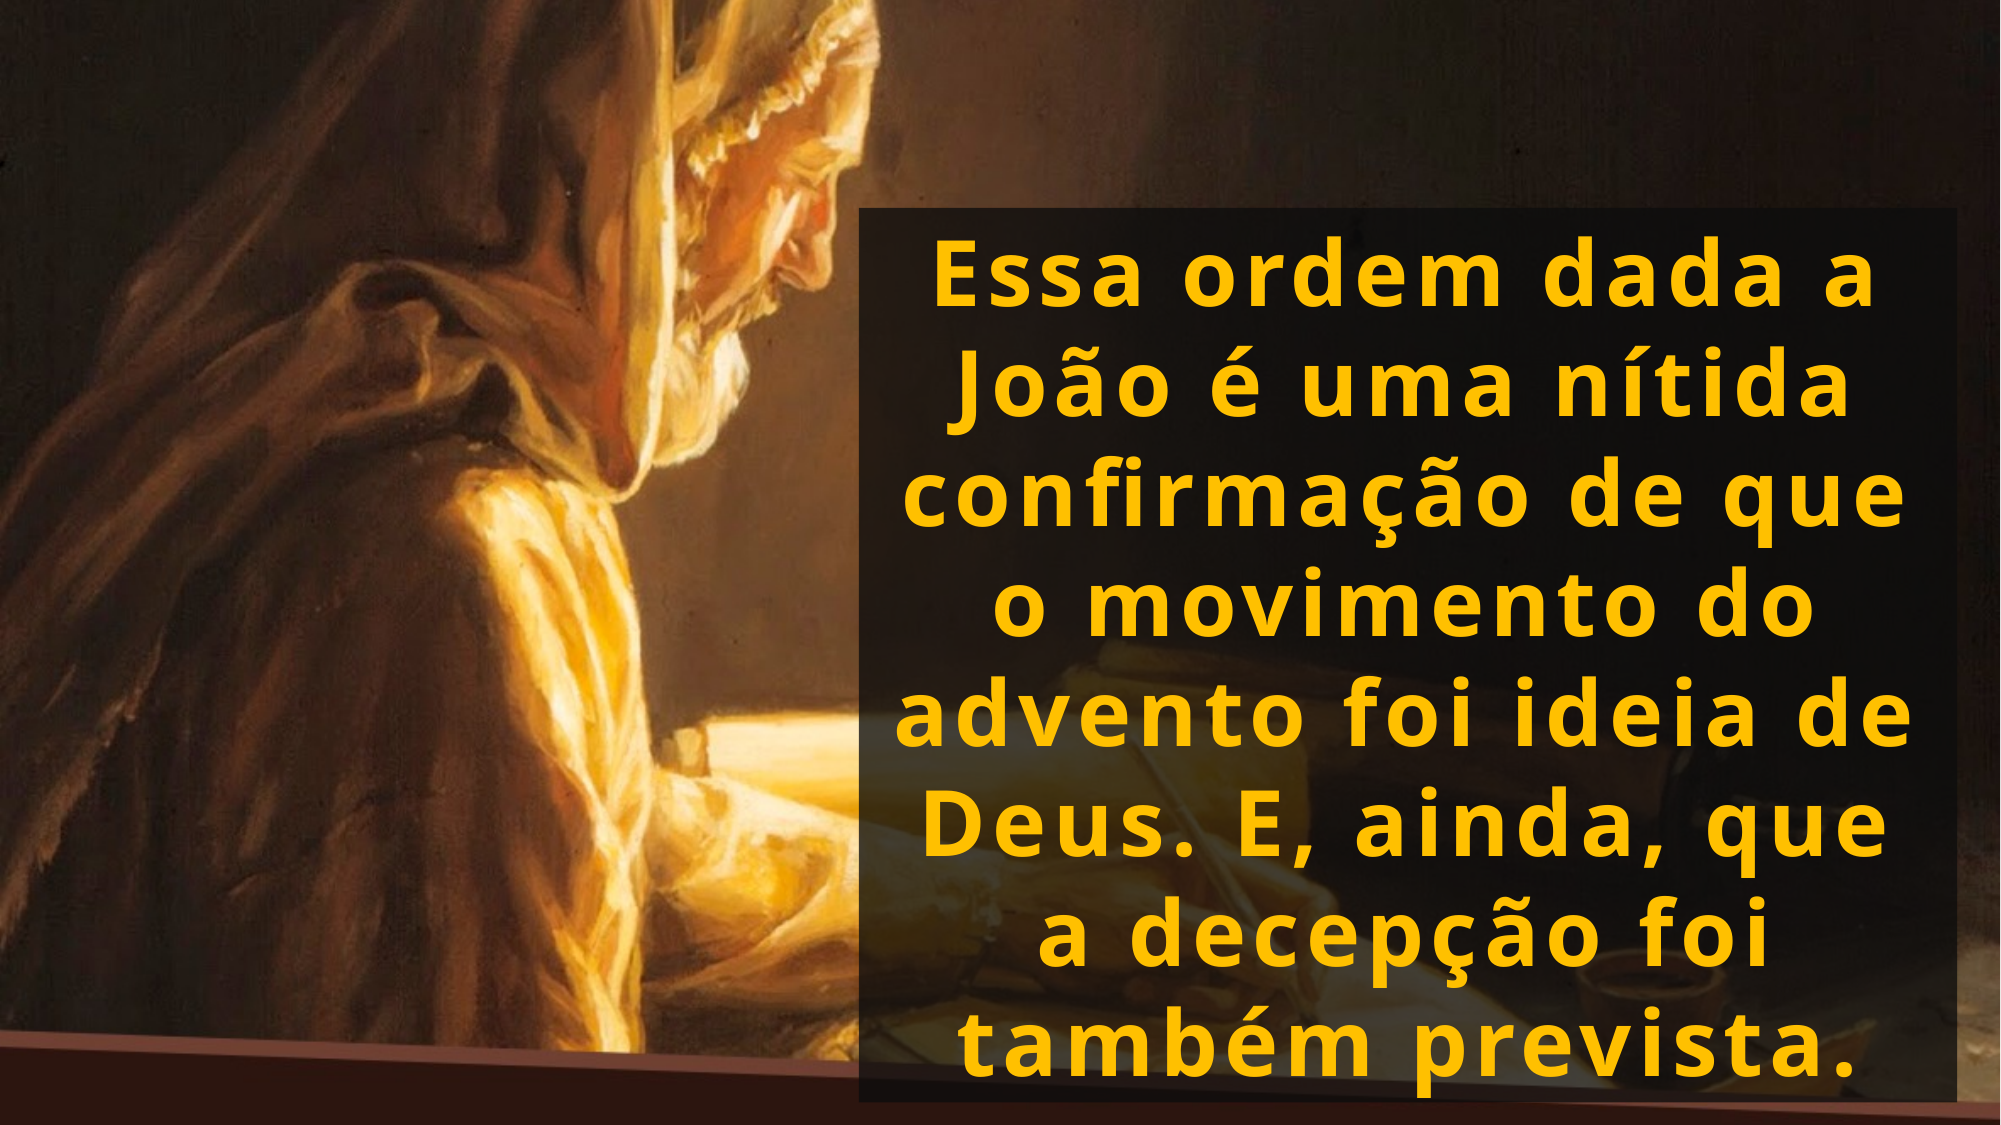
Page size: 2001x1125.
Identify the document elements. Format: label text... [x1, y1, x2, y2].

picture [0, 0, 2001, 1125]
text_box Essa ordem dada a João é uma nítida confirmação de que o movimento do advento foi ideia de Deus. E, ainda, que a decepção foi também prevista. [858, 207, 1958, 1103]
